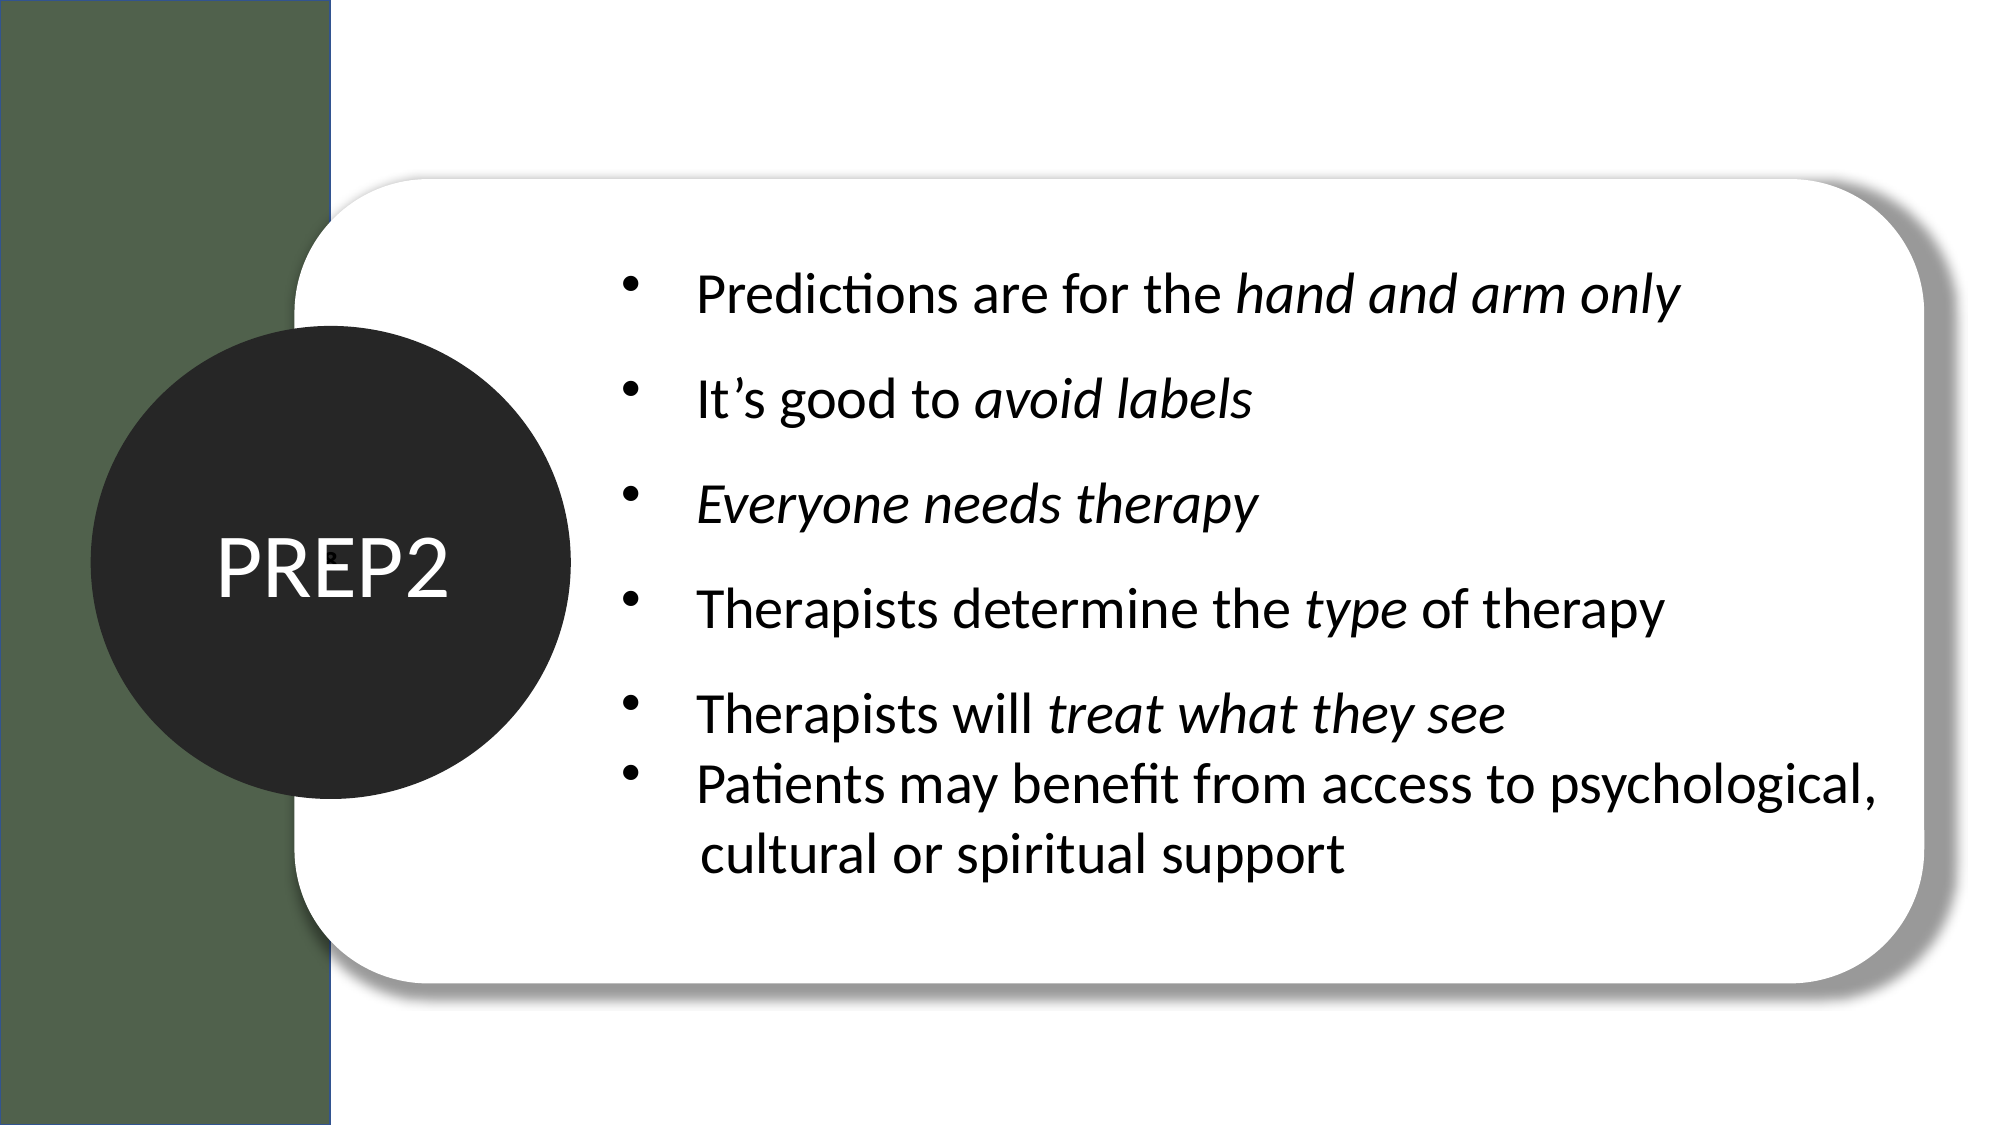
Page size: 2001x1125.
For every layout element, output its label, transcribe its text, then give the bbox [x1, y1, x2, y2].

text_box 8 [113, 624, 548, 785]
text_box PREP2 [75, 498, 585, 624]
text_box [0, 0, 331, 1125]
text_box 8 [114, 340, 547, 498]
text_box Predictions are for the hand and arm only It’s good to avoid labels Everyone needs therapy Therapists determine the type of therapy Therapists will treat what they see Patients may benefit from access to psychological, cultural or spiritual support [606, 213, 1926, 928]
text_box [293, 178, 1901, 985]
